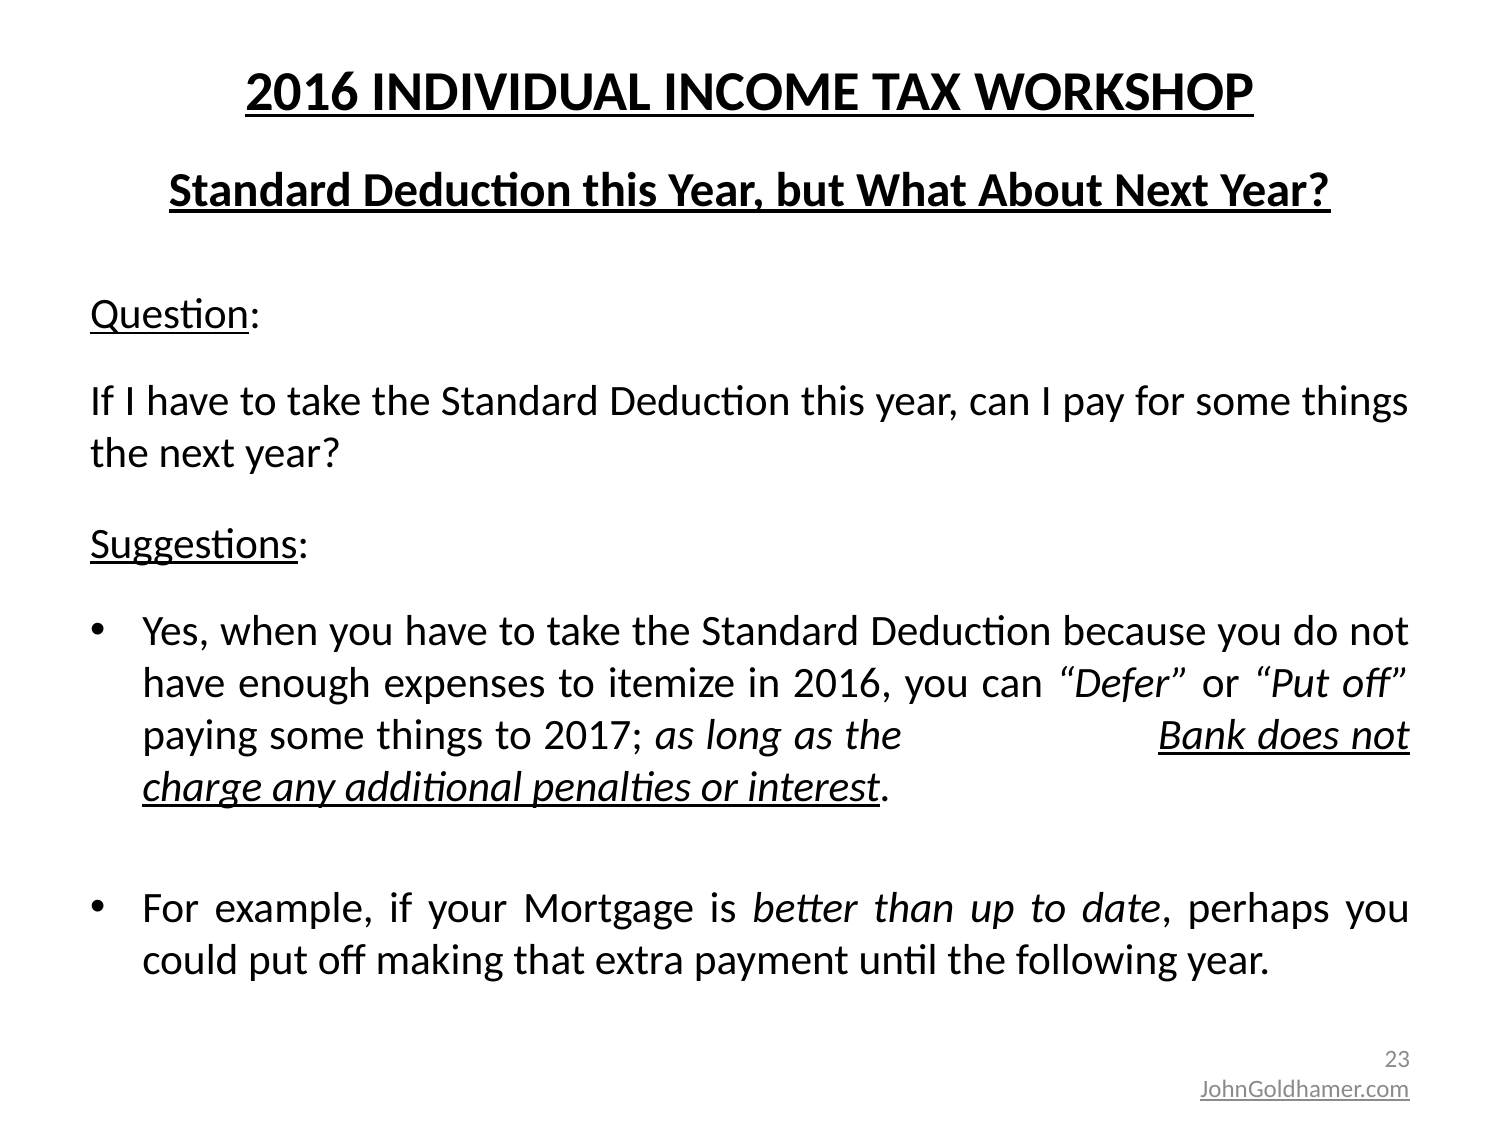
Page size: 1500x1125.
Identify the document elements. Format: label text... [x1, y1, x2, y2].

list Standard Deduction this Year, but What About Next Year? Question: If I have to take the Standard Deduction this year, can I pay for some things the next year? Suggestions: Yes, when you have to take the Standard Deduction because you do not have enough expenses to itemize in 2016, you can “Defer” or “Put off” paying some things to 2017; as long as the Bank does not charge any additional penalties or interest. For example, if your Mortgage is better than up to date, perhaps you could put off making that extra payment until the following year. [75, 149, 1425, 1005]
slide_number 23 JohnGoldhamer.com [1074, 1042, 1425, 1103]
title 2016 INDIVIDUAL INCOME TAX WORKSHOP [75, 50, 1425, 125]
